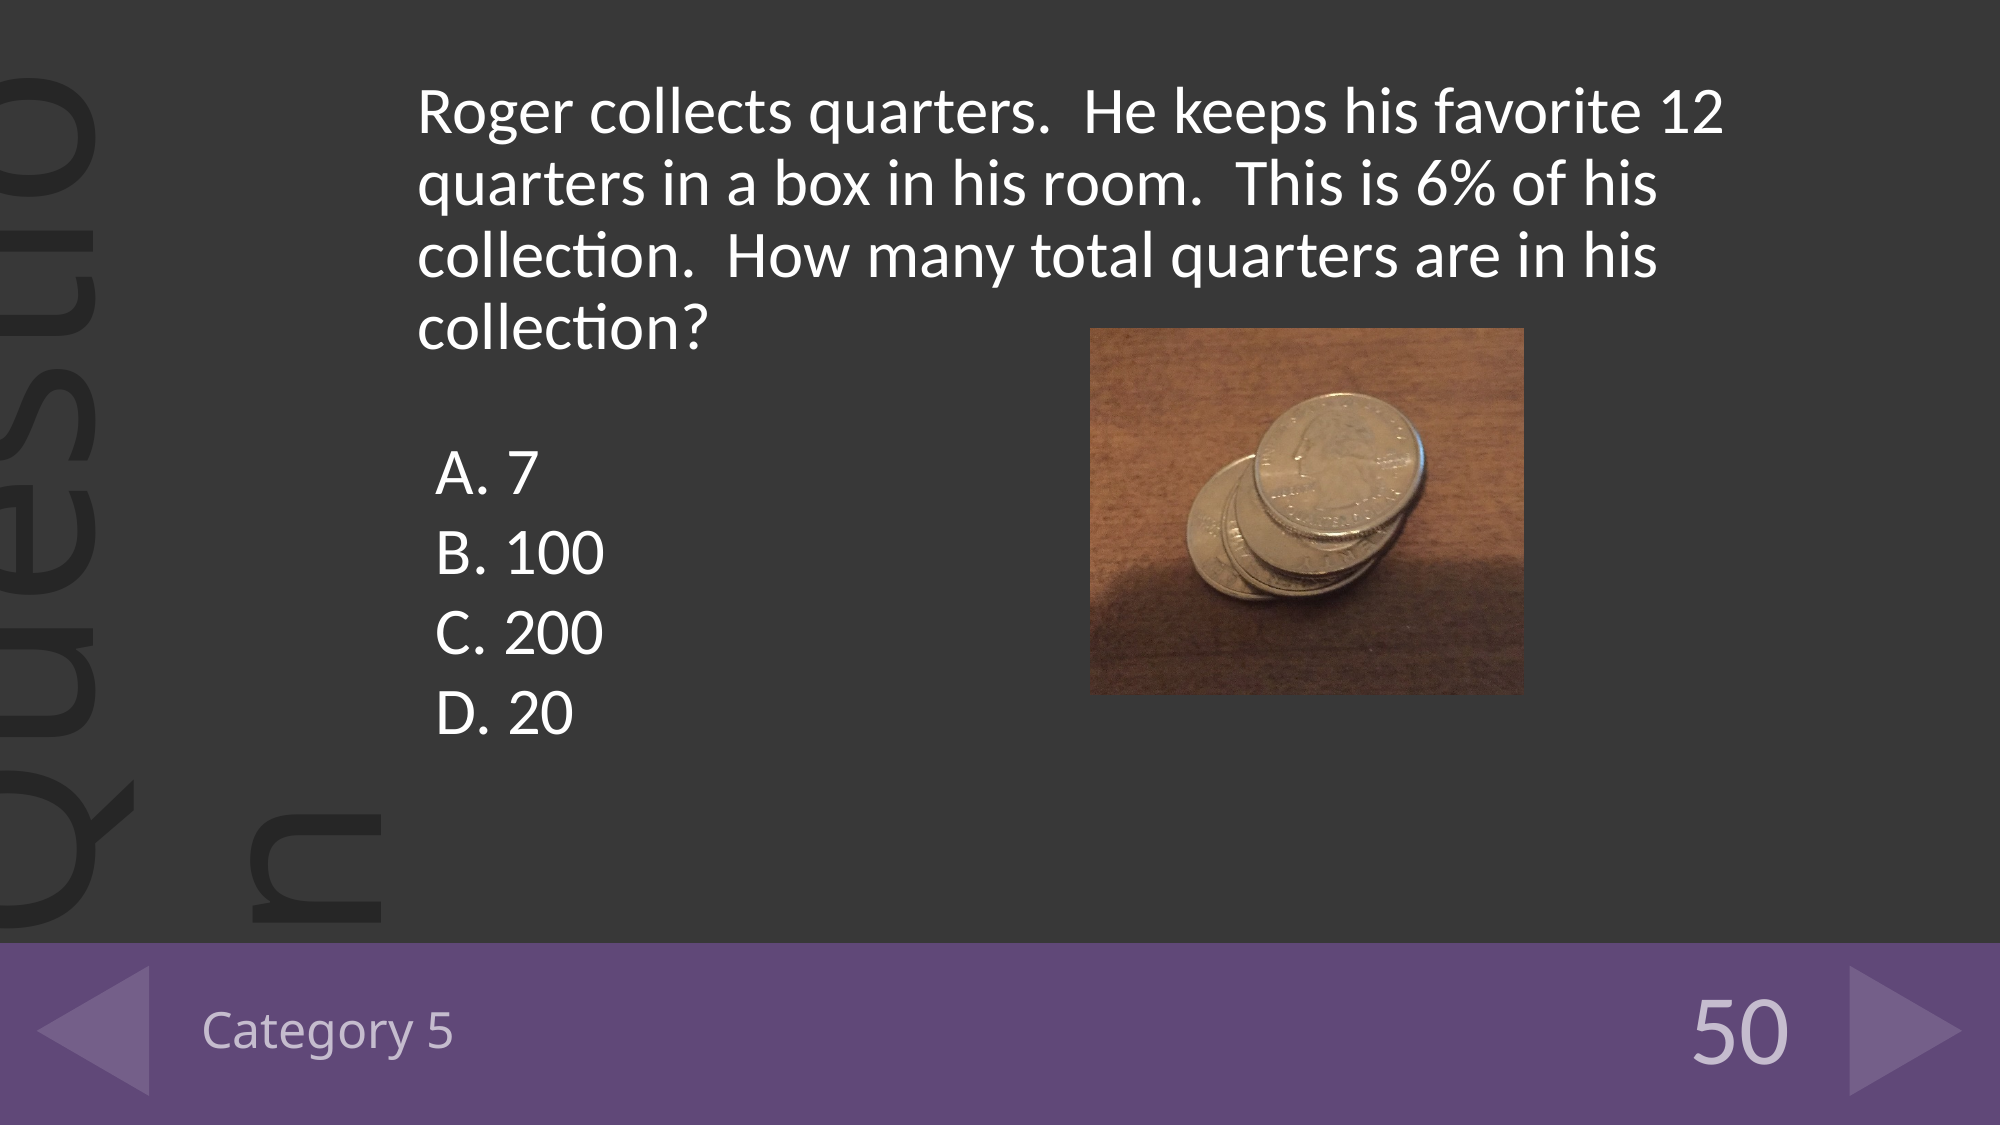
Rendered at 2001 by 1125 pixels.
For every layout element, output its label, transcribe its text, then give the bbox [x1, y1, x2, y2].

picture [1090, 328, 1524, 695]
text_box A. 7 B. 100 C. 200 D. 20 [421, 420, 1421, 755]
title Category 5 [185, 967, 1494, 1097]
list Roger collects quarters. He keeps his favorite 12 quarters in a box in his room. This is 6% of his collection. How many total quarters are in his collection? [402, 92, 1861, 421]
list 50 [1494, 967, 1806, 1097]
